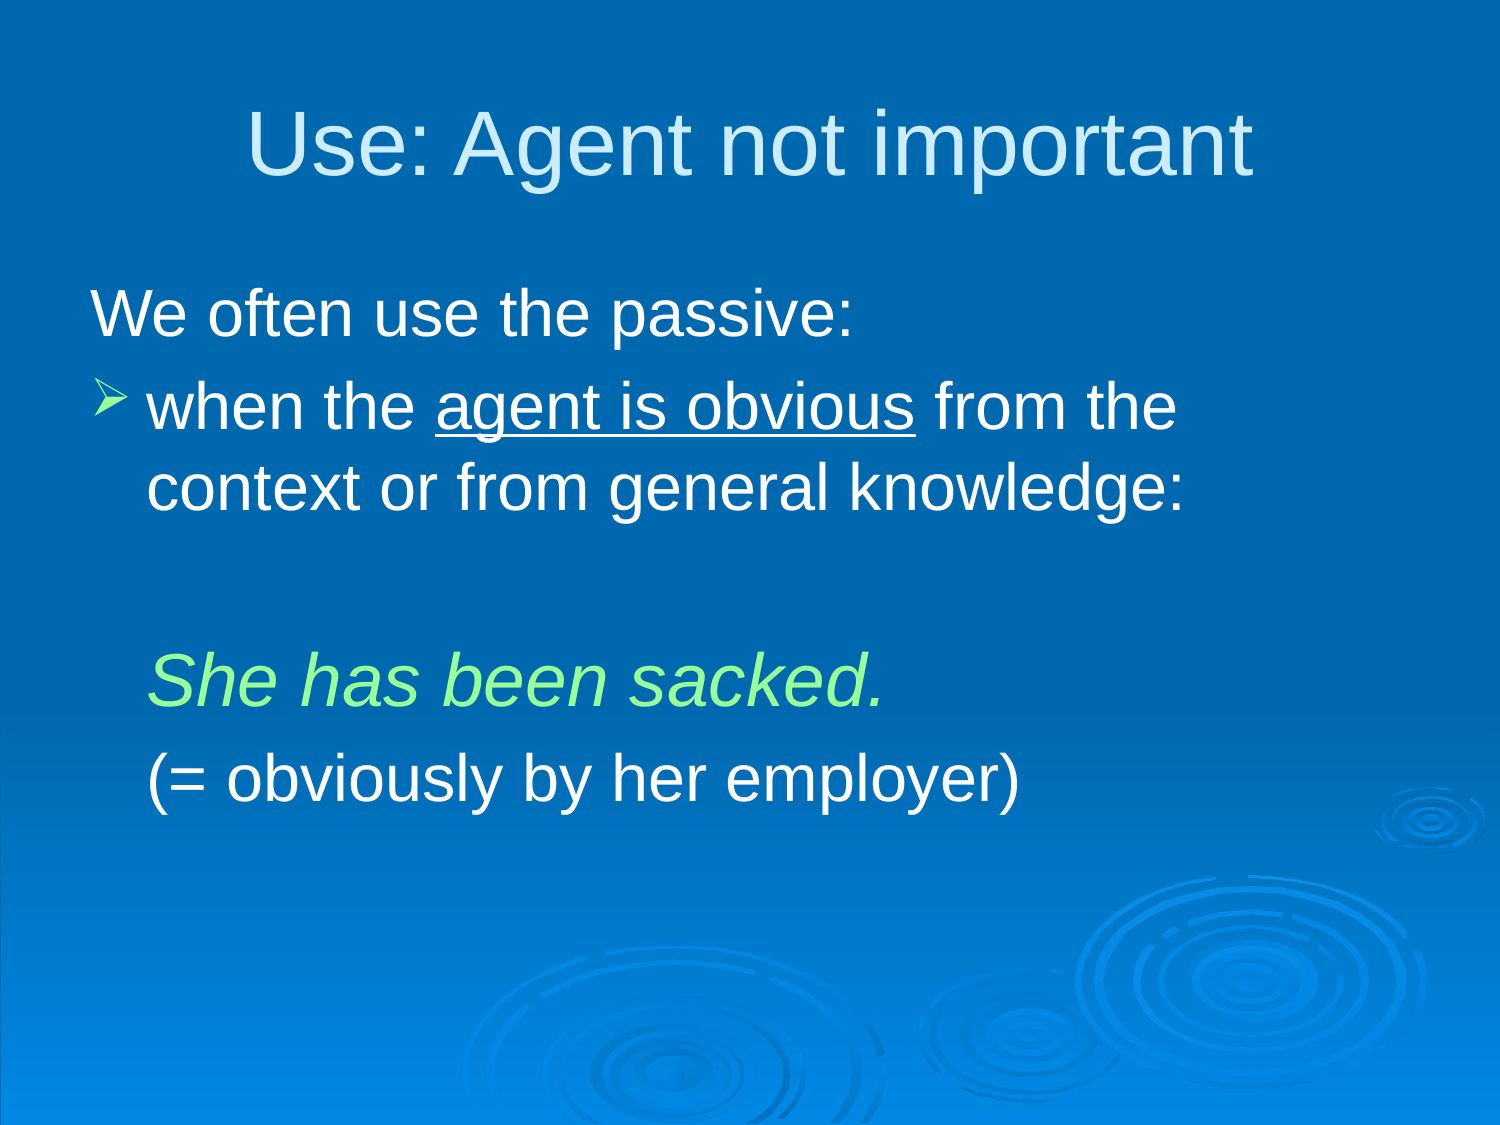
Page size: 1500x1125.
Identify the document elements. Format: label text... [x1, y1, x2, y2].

list We often use the passive: when the agent is obvious from the context or from general knowledge: She has been sacked. (= obviously by her employer) [74, 262, 1426, 1006]
title Use: Agent not important [74, 45, 1426, 233]
